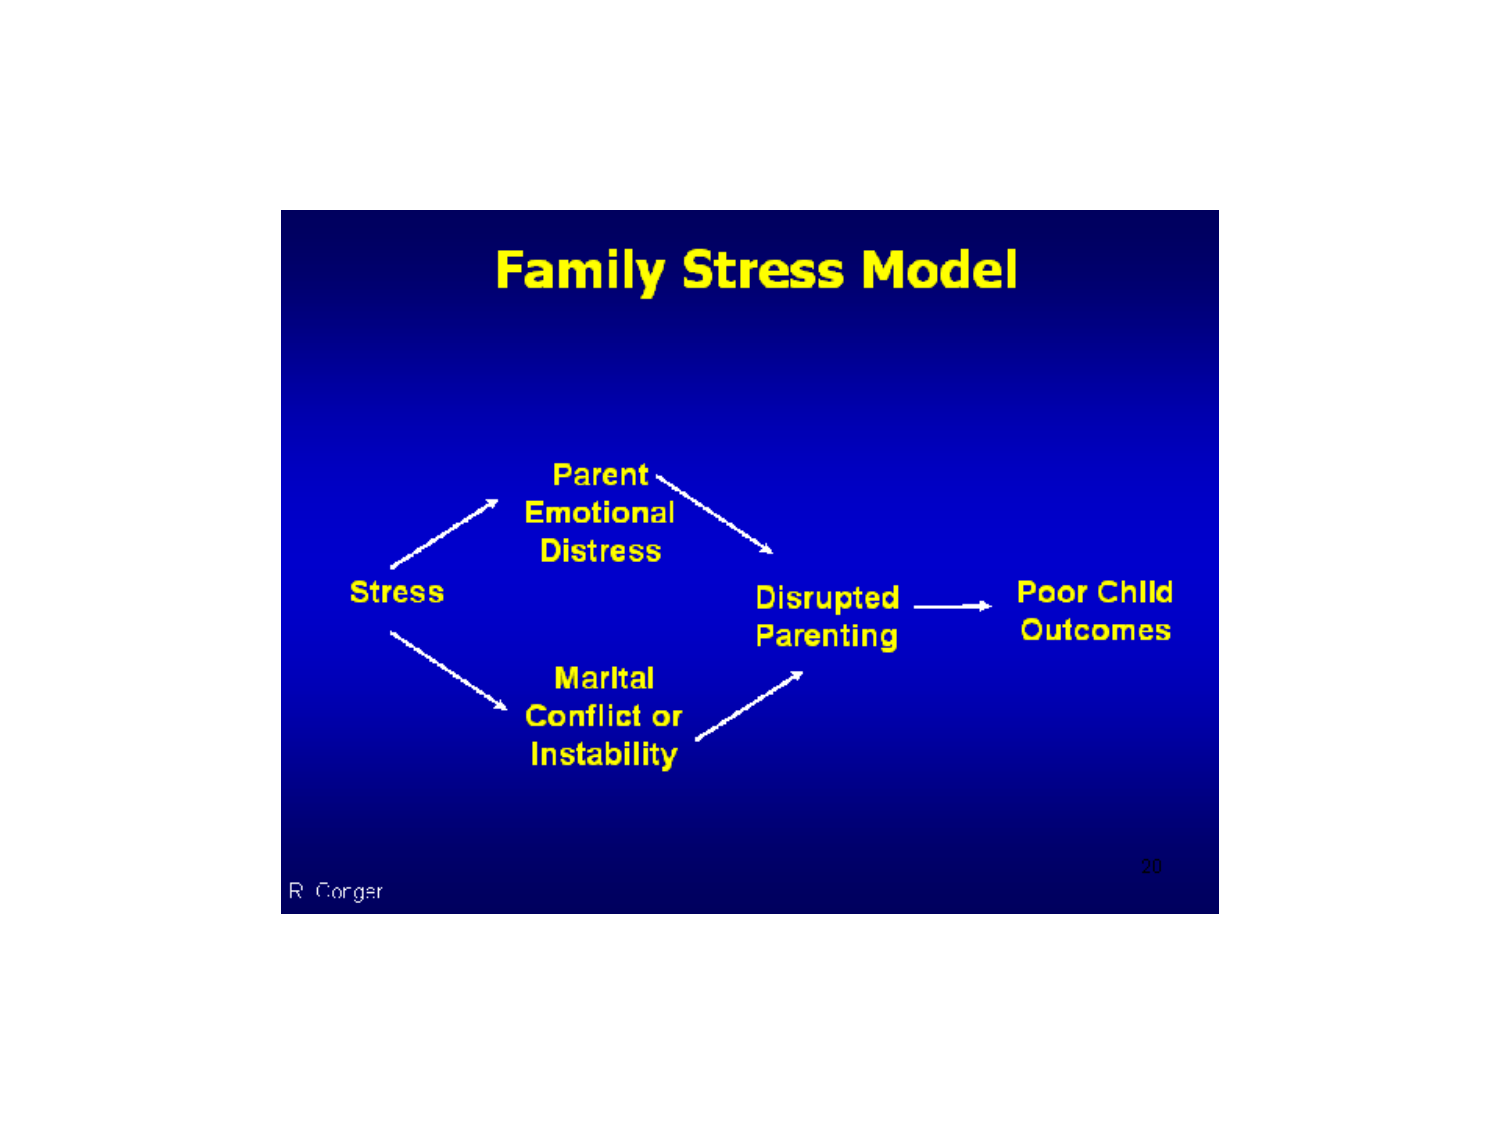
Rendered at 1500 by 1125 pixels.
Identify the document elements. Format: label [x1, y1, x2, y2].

picture [281, 210, 1219, 915]
